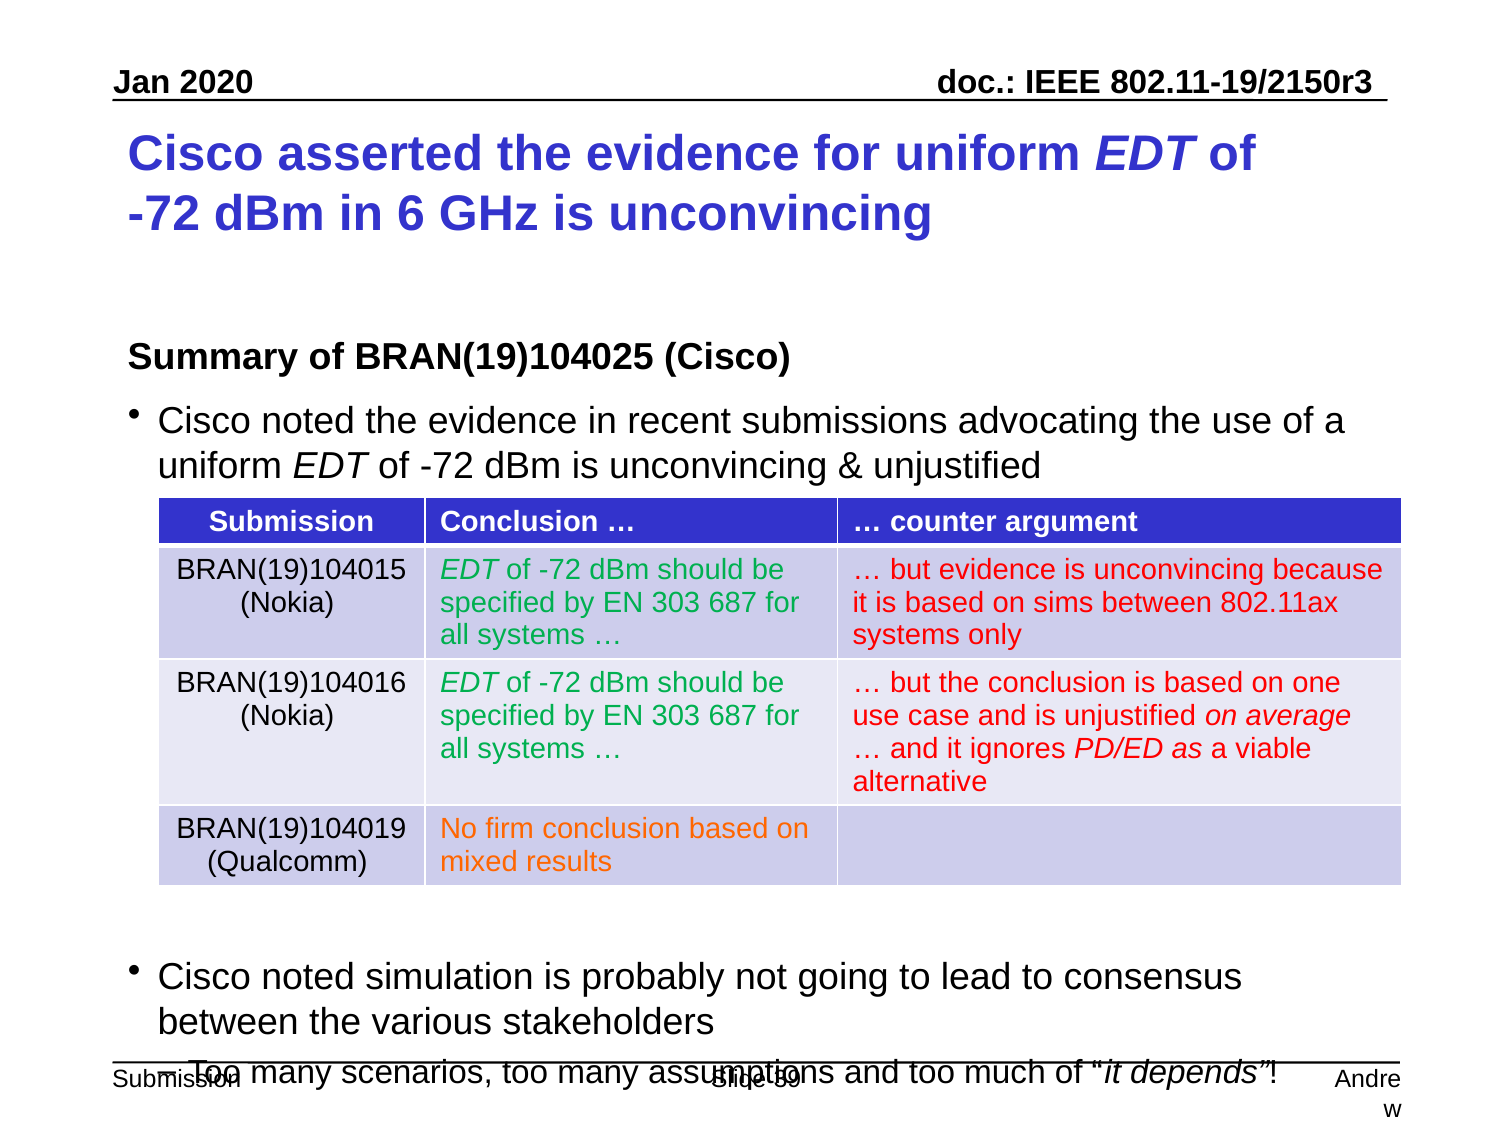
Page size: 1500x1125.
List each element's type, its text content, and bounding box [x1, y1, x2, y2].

table_cell … but evidence is unconvincing because it is based on sims between 802.11ax systems only [838, 548, 1401, 658]
table_cell BRAN(19)104016 (Nokia) [159, 660, 424, 804]
footer Andrew Myles, Cisco [1320, 1061, 1402, 1093]
table_cell No firm conclusion based on mixed results [426, 806, 837, 885]
table_cell BRAN(19)104019 (Qualcomm) [159, 806, 424, 885]
table_cell EDT of -72 dBm should be specified by EN 303 687 for all systems … [426, 660, 837, 804]
title Cisco asserted the evidence for uniform EDT of -72 dBm in 6 GHz is unconvincing [112, 112, 1388, 288]
slide_number Slide 39 [709, 1061, 803, 1093]
table_cell … but the conclusion is based on one use case and is unjustified on average … and it ignores PD/ED as a viable alternative [838, 660, 1401, 804]
table_header … counter argument [838, 498, 1401, 543]
table_cell BRAN(19)104015 (Nokia) [159, 548, 424, 658]
table_cell EDT of -72 dBm should be specified by EN 303 687 for all systems … [426, 548, 837, 658]
list Summary of BRAN(19)104025 (Cisco) Cisco noted the evidence in recent submissions advocating the use of a uniform EDT of -72 dBm is unconvincing & unjustified Cisco noted simulation is probably not going to lead to consensus between the various stakeholders Too many scenarios, too many assumptions and too much of “it depends”! [112, 324, 1388, 1000]
table_cell [838, 806, 1401, 885]
table_header Submission [159, 498, 424, 543]
table_header Conclusion … [426, 498, 837, 543]
